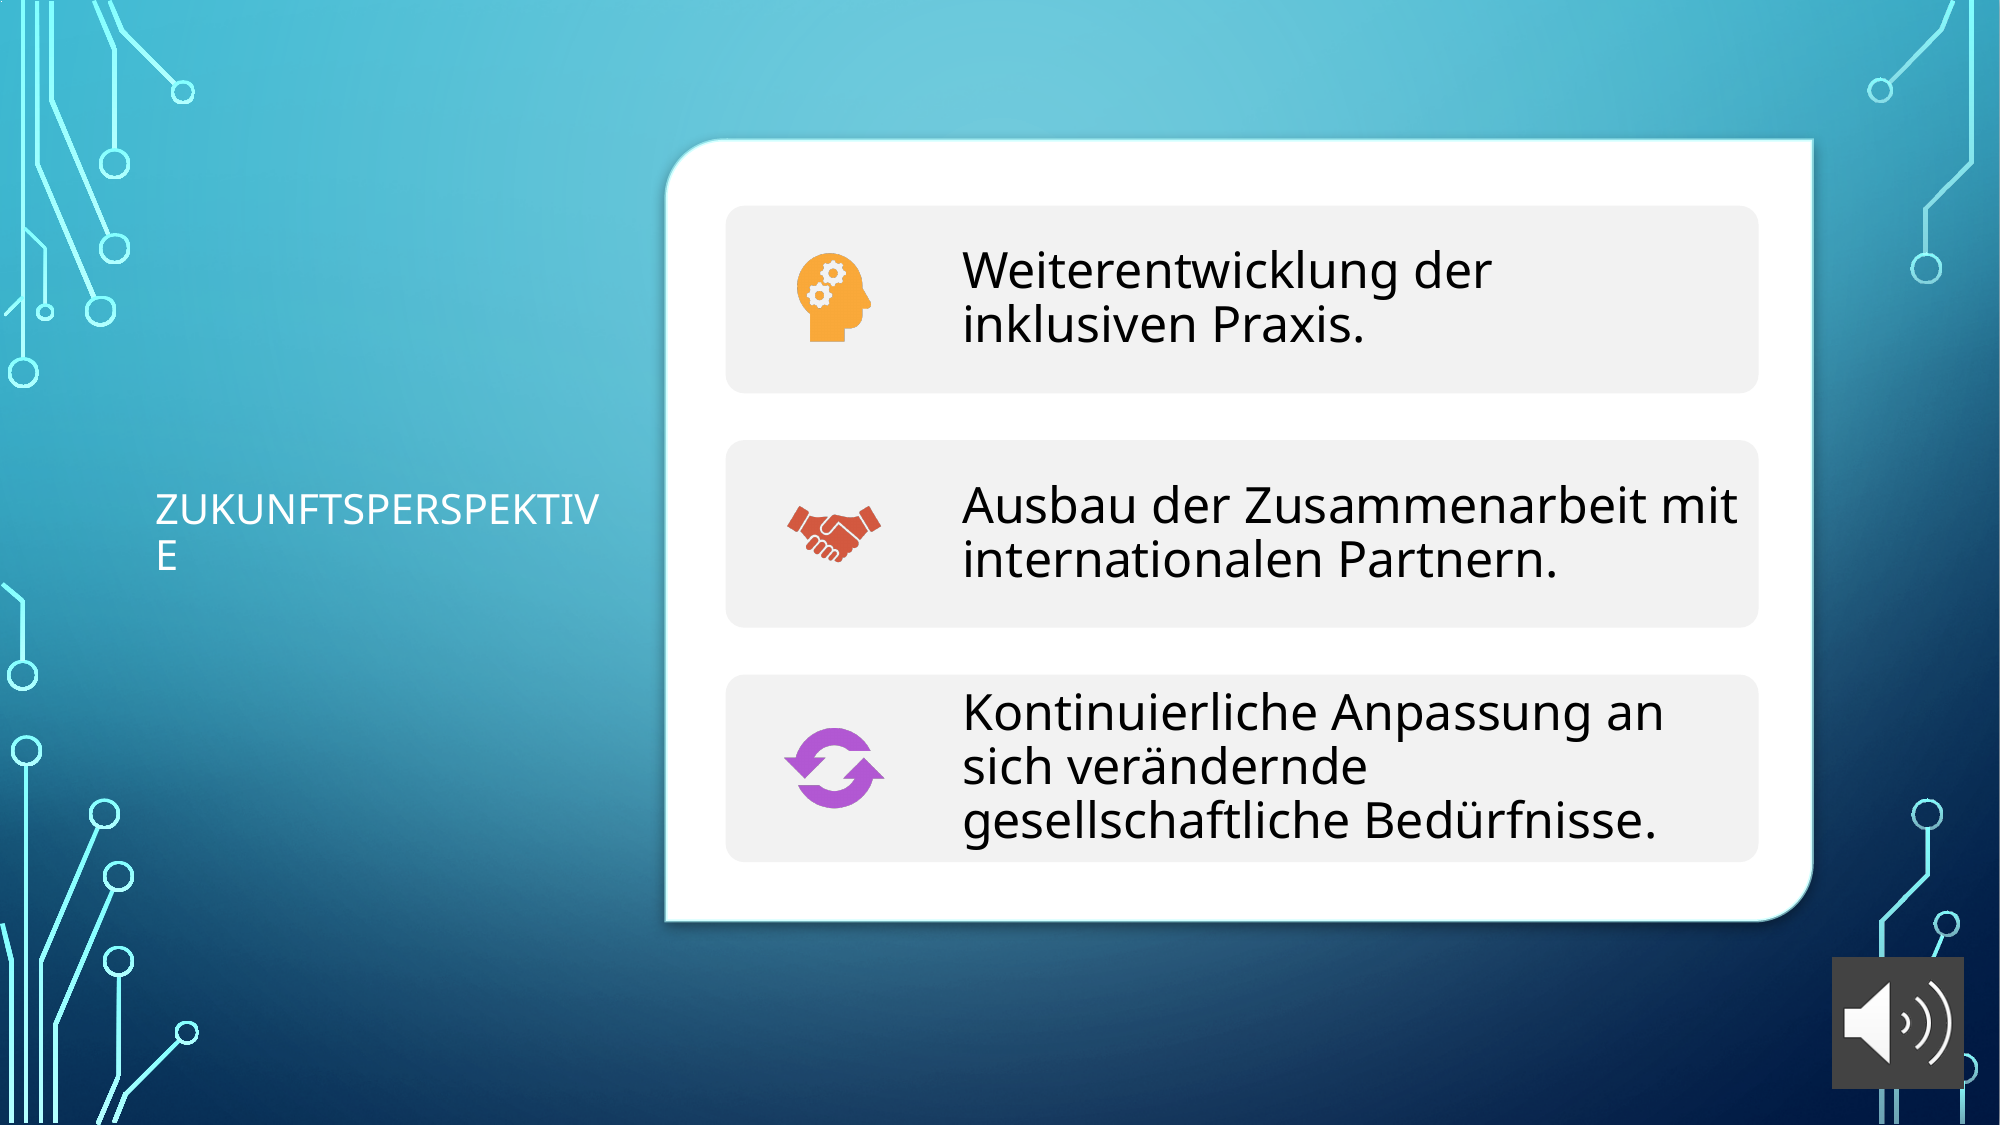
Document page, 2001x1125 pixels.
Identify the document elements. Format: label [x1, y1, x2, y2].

list [725, 205, 1759, 863]
picture [201, 0, 2000, 1125]
text_box [1866, 0, 1978, 1124]
text_box [0, 0, 201, 1125]
